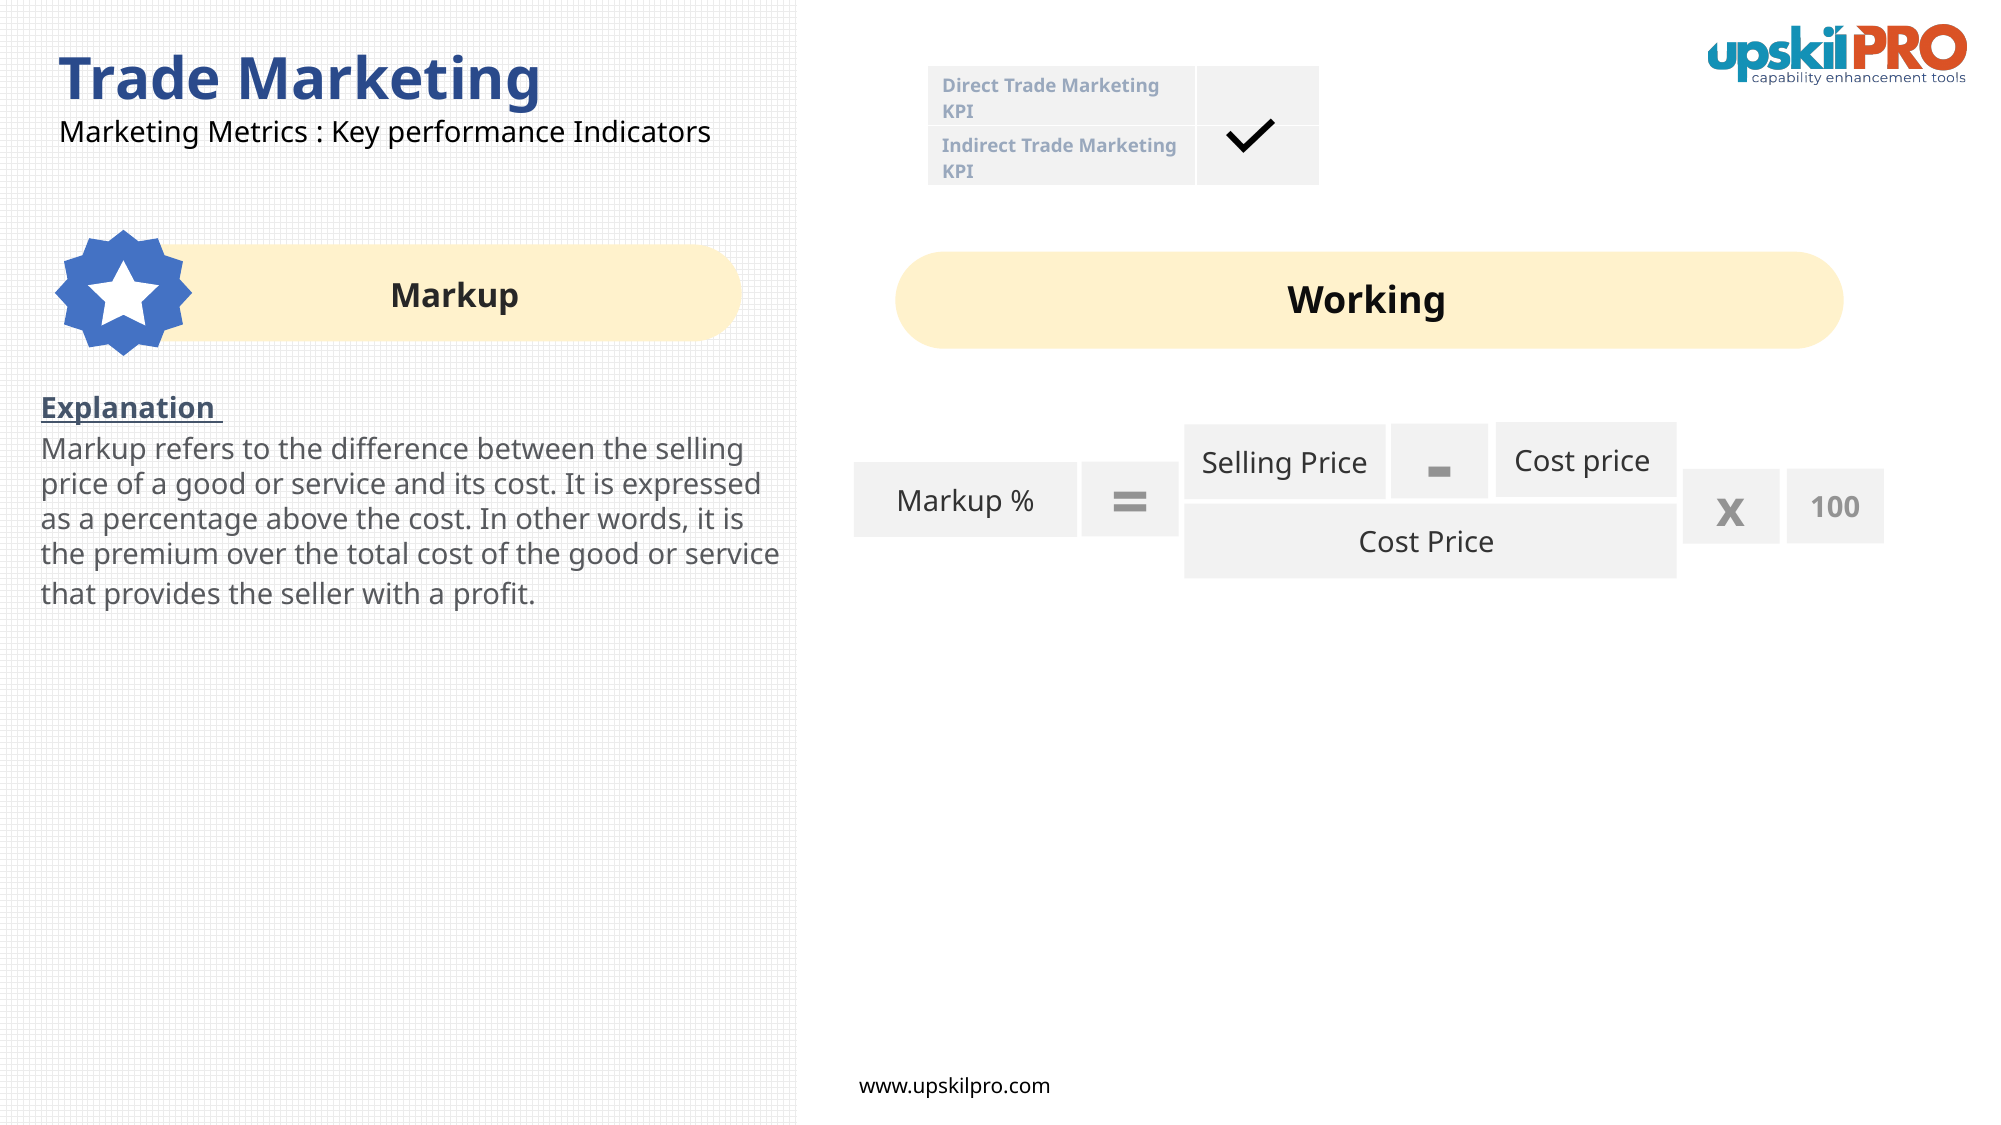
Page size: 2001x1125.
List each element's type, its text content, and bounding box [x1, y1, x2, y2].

text_box = [1081, 461, 1180, 537]
text_box Cost Price [1184, 503, 1677, 579]
text_box Markup % [853, 462, 1078, 537]
text_box Cost price [1495, 422, 1677, 497]
table_cell [1197, 126, 1319, 185]
picture [1225, 110, 1276, 161]
text_box Selling Price [1184, 424, 1386, 500]
text_box Trade Marketing Marketing Metrics : Key performance Indicators [44, 34, 1349, 157]
picture [1708, 24, 1967, 85]
text_box [0, 0, 798, 1125]
text_box - [1390, 423, 1489, 499]
table_header Direct Trade Marketing KPI [928, 66, 1195, 125]
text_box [54, 229, 742, 356]
text_box www.upskilpro.com [617, 1065, 1293, 1125]
table_cell Indirect Trade Marketing KPI [928, 126, 1195, 185]
text_box x [1682, 468, 1781, 545]
text_box Explanation Markup refers to the difference between the selling price of a good or service and its cost. It is expressed as a percentage above the cost. In other words, it is the premium over the total cost of the good or service that provides the seller with a profit. [25, 341, 797, 623]
table_header [1197, 66, 1319, 125]
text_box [895, 251, 1844, 349]
text_box 100 [1786, 468, 1885, 544]
